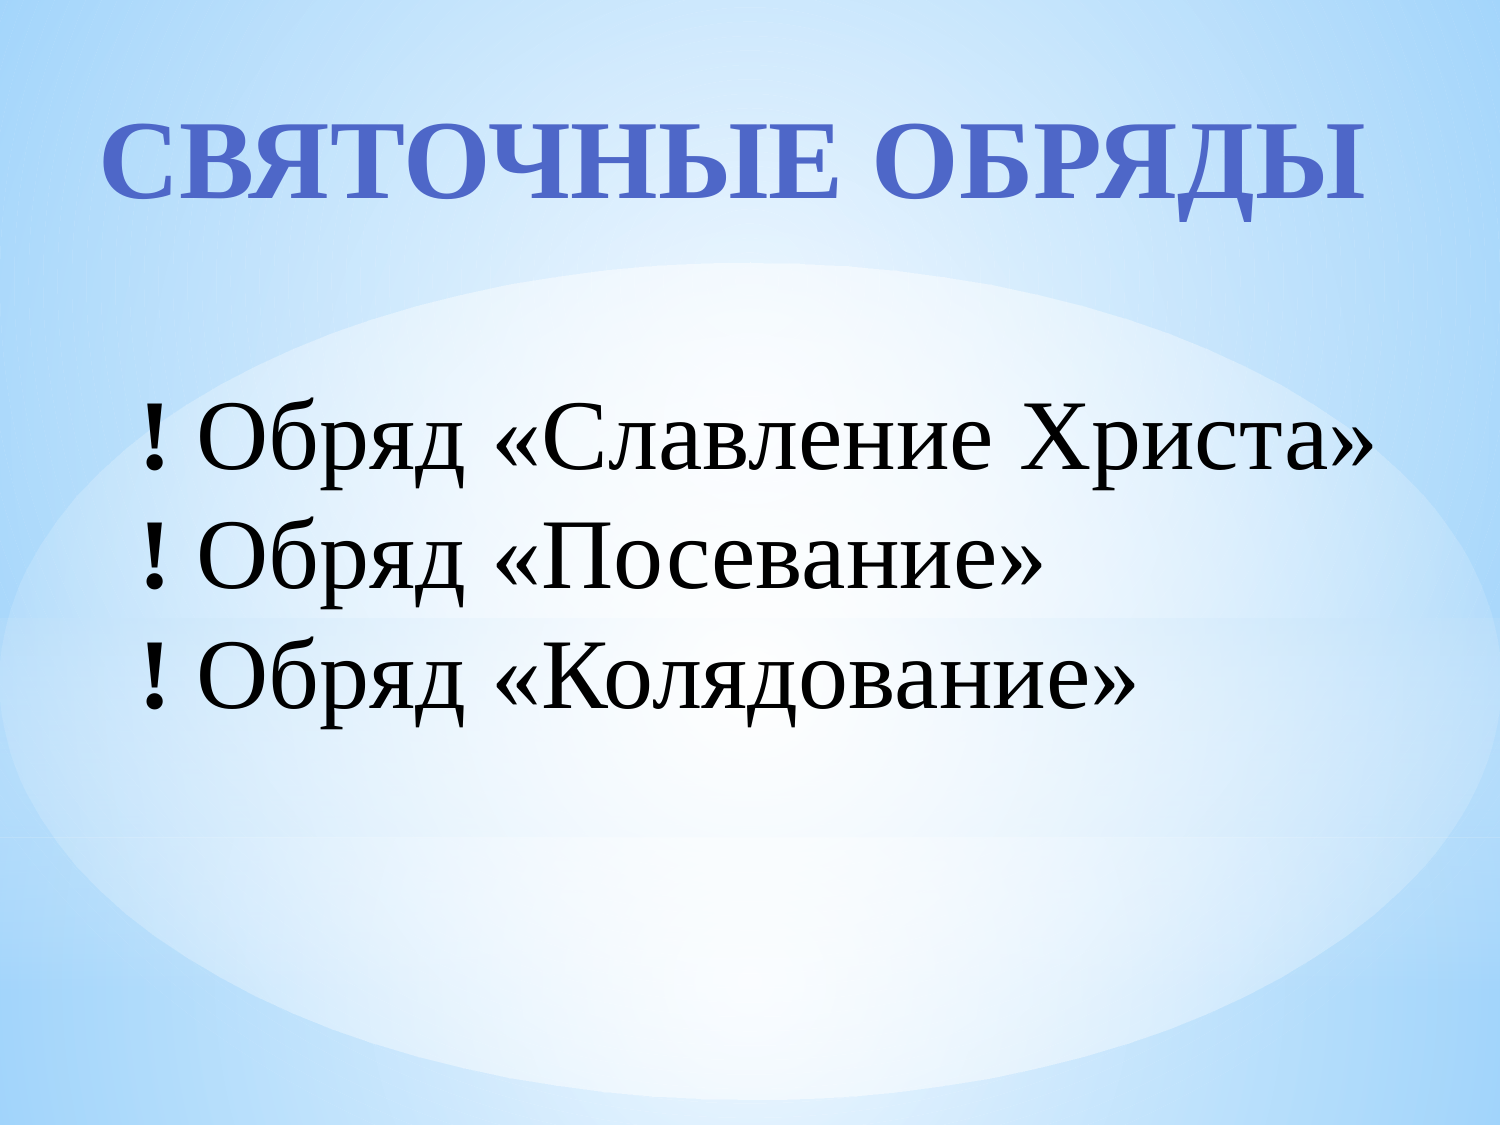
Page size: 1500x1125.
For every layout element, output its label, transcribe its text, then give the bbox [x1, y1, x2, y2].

text_box ! Обряд «Славление Христа» ! Обряд «Посевание» ! Обряд «Колядование» [123, 361, 1416, 737]
text_box Святочные обряды [82, 78, 1410, 229]
